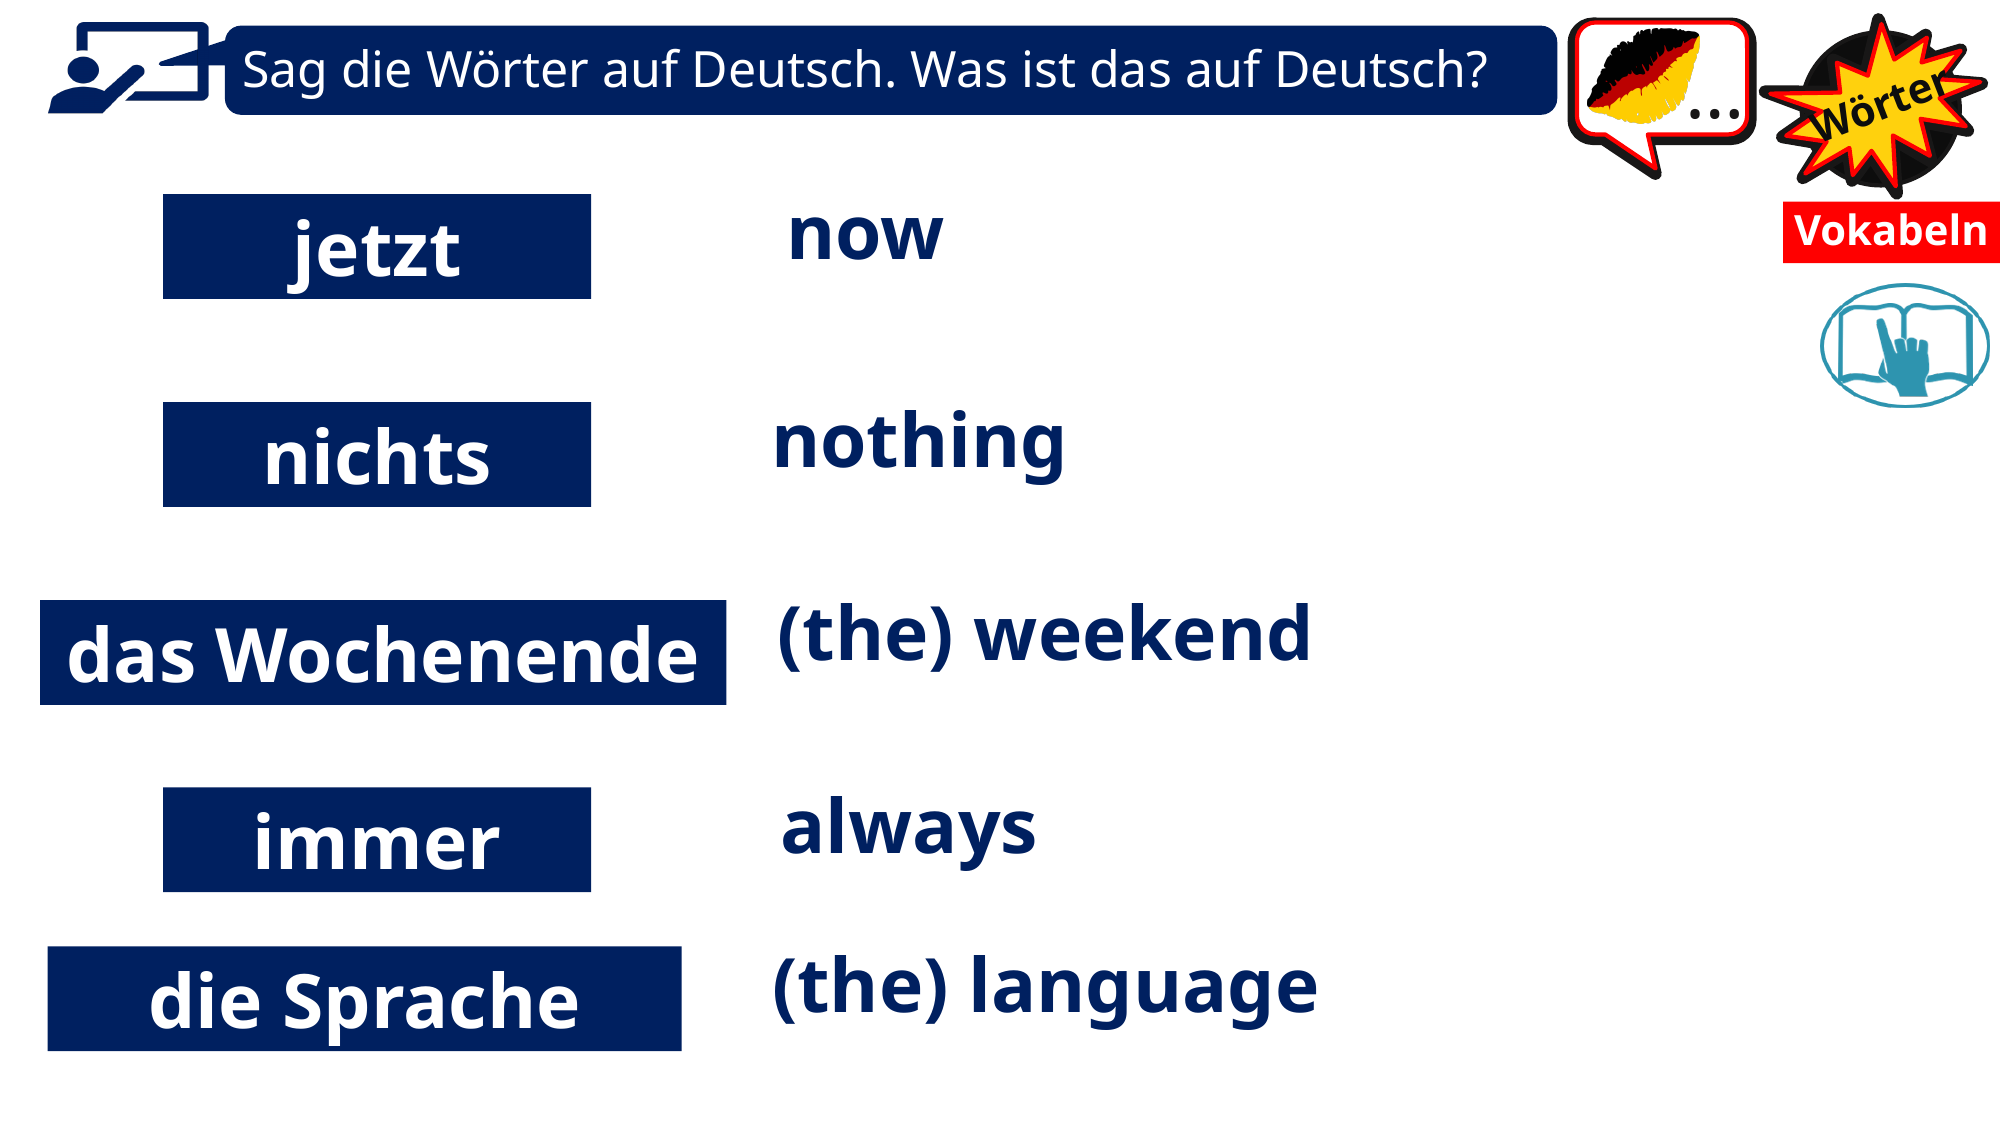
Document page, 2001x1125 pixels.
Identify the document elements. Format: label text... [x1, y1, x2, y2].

text_box nothing [691, 384, 1148, 490]
text_box [220, 34, 1556, 115]
text_box jetzt [163, 194, 592, 299]
text_box [230, 25, 1552, 30]
text_box now [591, 177, 1141, 283]
text_box nichts [163, 402, 592, 507]
title Vokabeln [1783, 201, 2000, 264]
text_box (the) weekend [607, 578, 1485, 683]
text_box das Wochenende [40, 600, 727, 705]
text_box Sag die Wörter auf Deutsch. Was ist das auf Deutsch? [227, 30, 1566, 106]
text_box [1573, 22, 1751, 139]
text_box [1779, 26, 1984, 193]
text_box (the) language [728, 930, 1363, 1036]
picture [1820, 283, 1990, 408]
text_box always [681, 771, 1138, 877]
picture [39, 0, 216, 143]
text_box die Sprache [47, 946, 682, 1052]
text_box immer [163, 787, 592, 893]
